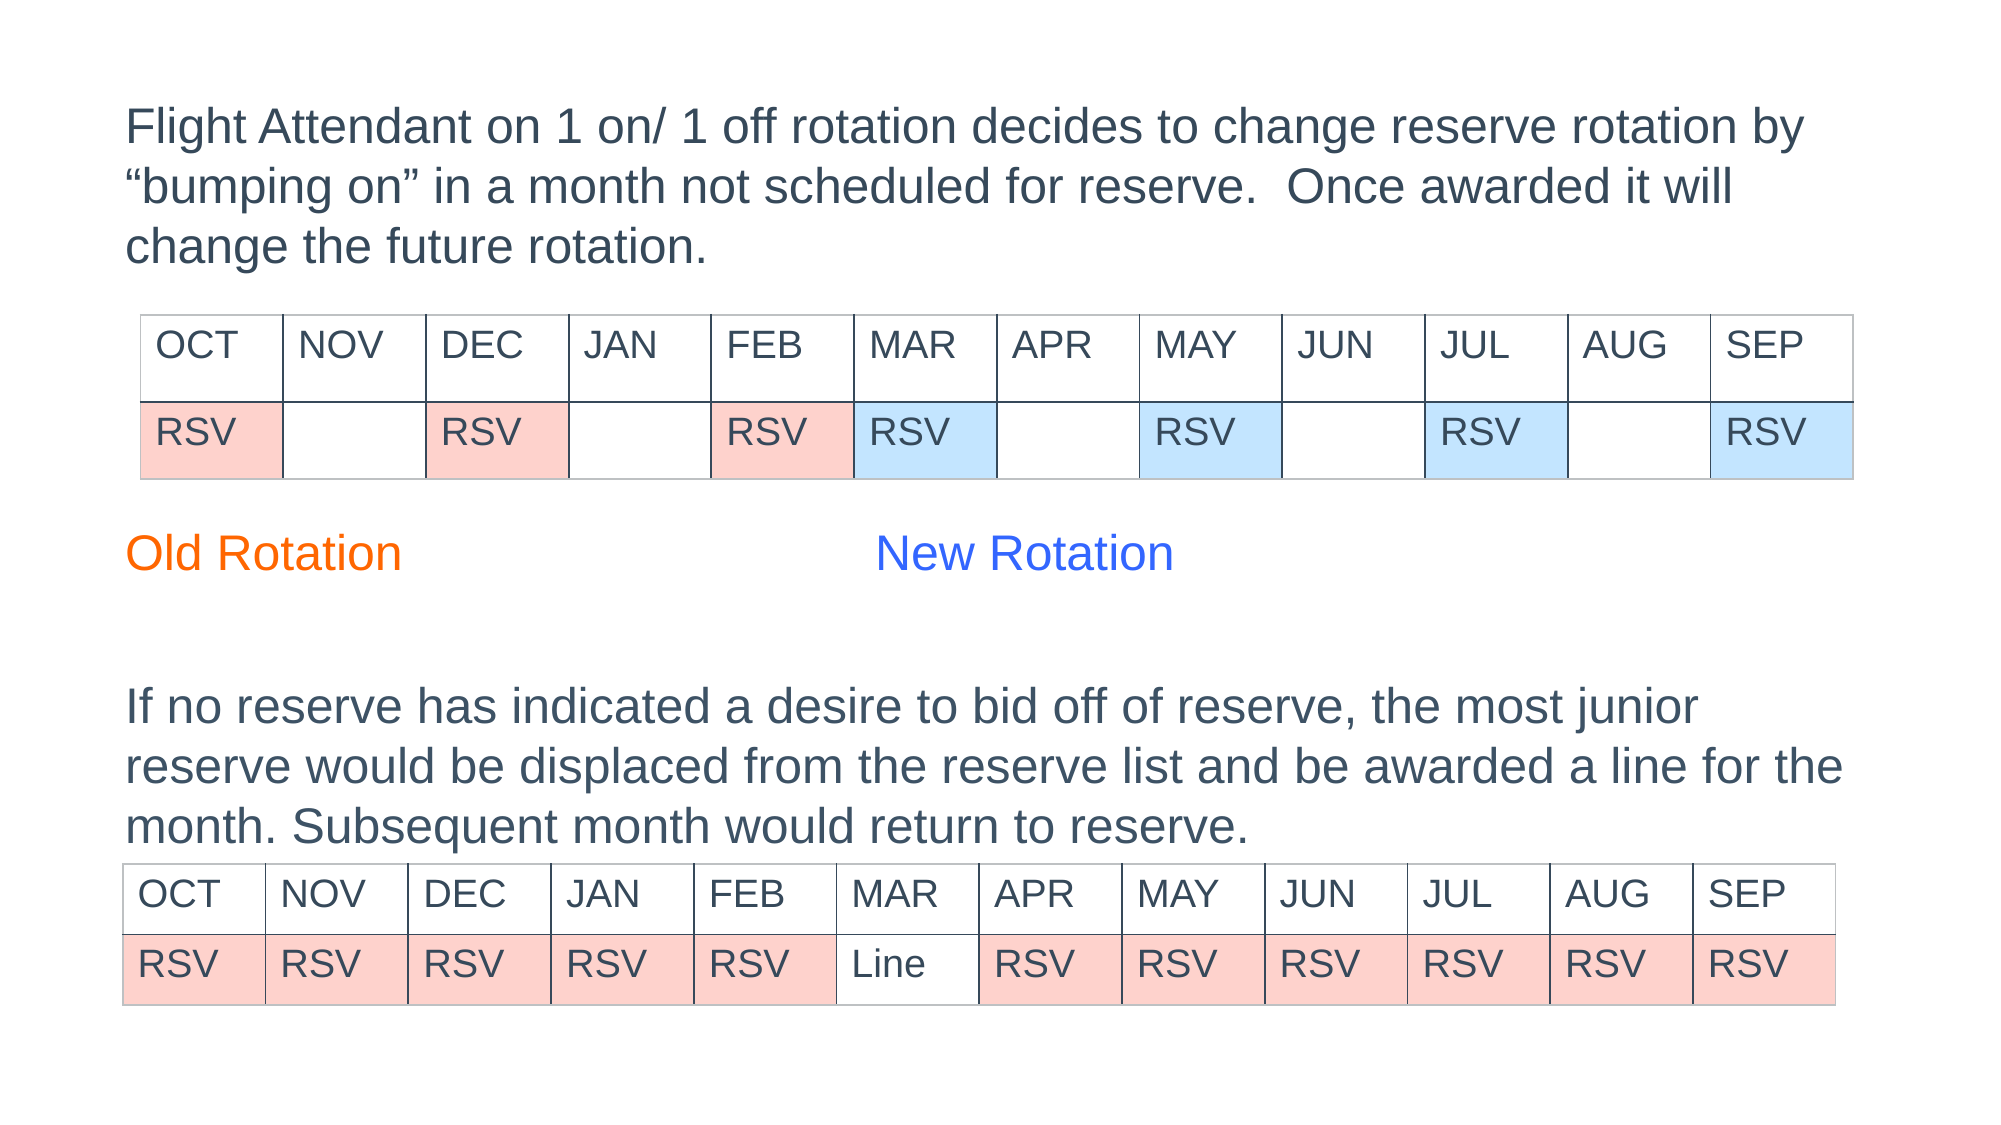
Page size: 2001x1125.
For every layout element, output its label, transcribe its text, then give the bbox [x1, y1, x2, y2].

table_cell [998, 403, 1139, 478]
table_cell RSV [980, 935, 1121, 1004]
table_cell RSV [266, 935, 407, 1004]
table_header NOV [284, 316, 425, 401]
table_cell RSV [1426, 403, 1567, 478]
table_header SEP [1711, 316, 1852, 401]
table_cell RSV [695, 935, 836, 1004]
table_cell Line [837, 935, 978, 1004]
table_cell RSV [1711, 403, 1852, 478]
table_cell RSV [1694, 935, 1835, 1004]
table_header NOV [266, 865, 407, 934]
table_header OCT [141, 316, 282, 401]
table_cell RSV [552, 935, 693, 1004]
table_header MAR [855, 316, 996, 401]
table_cell RSV [427, 403, 568, 478]
table_cell RSV [124, 935, 265, 1004]
table_header MAY [1140, 316, 1281, 401]
table_cell RSV [141, 403, 282, 478]
table_header AUG [1569, 316, 1710, 401]
table_header JUN [1283, 316, 1424, 401]
table_header DEC [427, 316, 568, 401]
table_header APR [980, 865, 1121, 934]
table_cell RSV [409, 935, 550, 1004]
table_header AUG [1551, 865, 1692, 934]
table_cell RSV [855, 403, 996, 478]
table_header JUL [1426, 316, 1567, 401]
list Flight Attendant on 1 on/ 1 off rotation decides to change reserve rotation by “bumping on” in a month not scheduled for reserve. Once awarded it will change the future rotation. Old Rotation New Rotation If no reserve has indicated a desire to bid off of reserve, the most junior reserve would be displaced from the reserve list and be awarded a line for the month. Subsequent month would return to reserve. [125, 93, 1857, 922]
table_cell RSV [1266, 935, 1407, 1004]
table_cell RSV [1551, 935, 1692, 1004]
table_cell [1283, 403, 1424, 478]
table_header DEC [409, 865, 550, 934]
table_header SEP [1694, 865, 1835, 934]
table_header JUN [1266, 865, 1407, 934]
table_header JAN [552, 865, 693, 934]
table_cell RSV [1408, 935, 1549, 1004]
table_header MAR [837, 865, 978, 934]
table_cell [1569, 403, 1710, 478]
table_header FEB [695, 865, 836, 934]
table_header APR [998, 316, 1139, 401]
table_header OCT [124, 865, 265, 934]
table_header JUL [1408, 865, 1549, 934]
table_cell RSV [1123, 935, 1264, 1004]
table_header MAY [1123, 865, 1264, 934]
table_header FEB [712, 316, 853, 401]
table_header JAN [570, 316, 710, 401]
table_cell [284, 403, 425, 478]
table_cell [570, 403, 710, 478]
table_cell RSV [712, 403, 853, 478]
table_cell RSV [1140, 403, 1281, 478]
